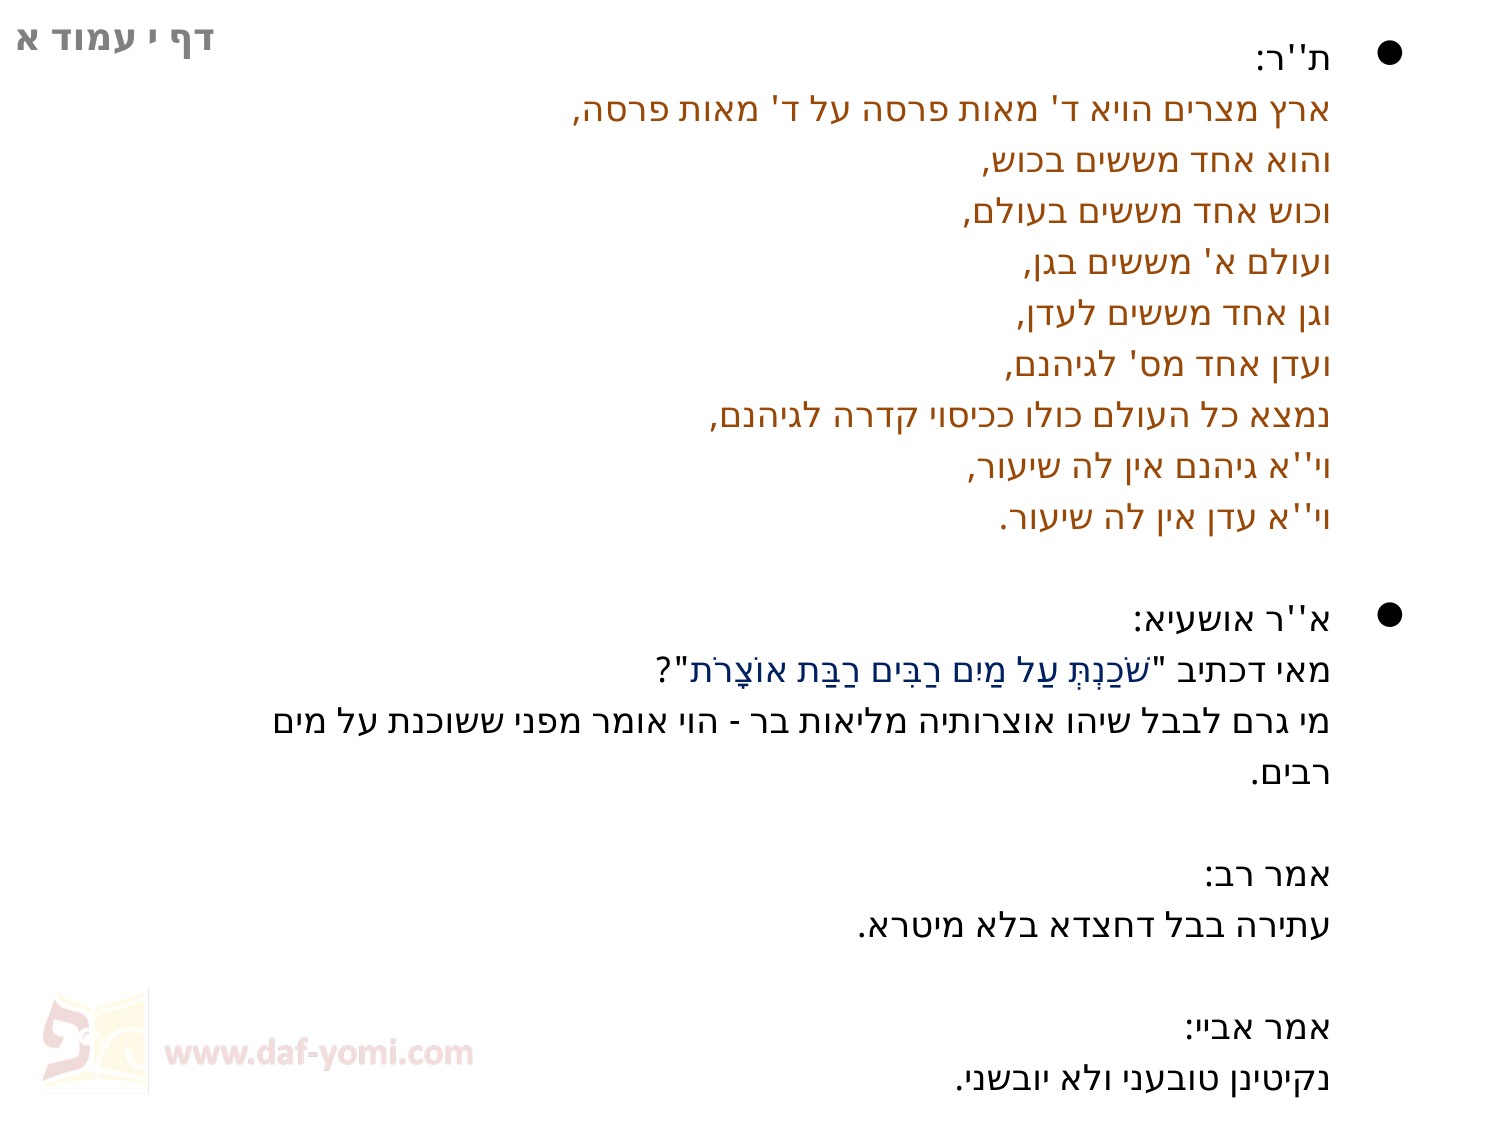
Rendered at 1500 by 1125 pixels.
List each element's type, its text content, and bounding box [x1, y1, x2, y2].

text_box ת''ר: ארץ מצרים הויא ד' מאות פרסה על ד' מאות פרסה, והוא אחד מששים בכוש, וכוש אחד מששים בעולם, ועולם א' מששים בגן, וגן אחד מששים לעדן, ועדן אחד מס' לגיהנם, נמצא כל העולם כולו ככיסוי קדרה לגיהנם, וי''א גיהנם אין לה שיעור, וי''א עדן אין לה שיעור. א''ר אושעיא: מאי דכתיב "שֹׁכַנְתְּ עַל מַיִם רַבִּים רַבַּת אוֹצָרֹת"? מי גרם לבבל שיהו אוצרותיה מליאות בר - הוי אומר מפני ששוכנת על מים רבים. אמר רב: עתירה בבל דחצדא בלא מיטרא. אמר אביי: נקיטינן טובעני ולא יובשני. [206, 19, 1347, 1106]
text_box ● ● [1347, 22, 1419, 638]
picture [40, 987, 553, 1098]
text_box דף י עמוד א [0, 5, 231, 66]
